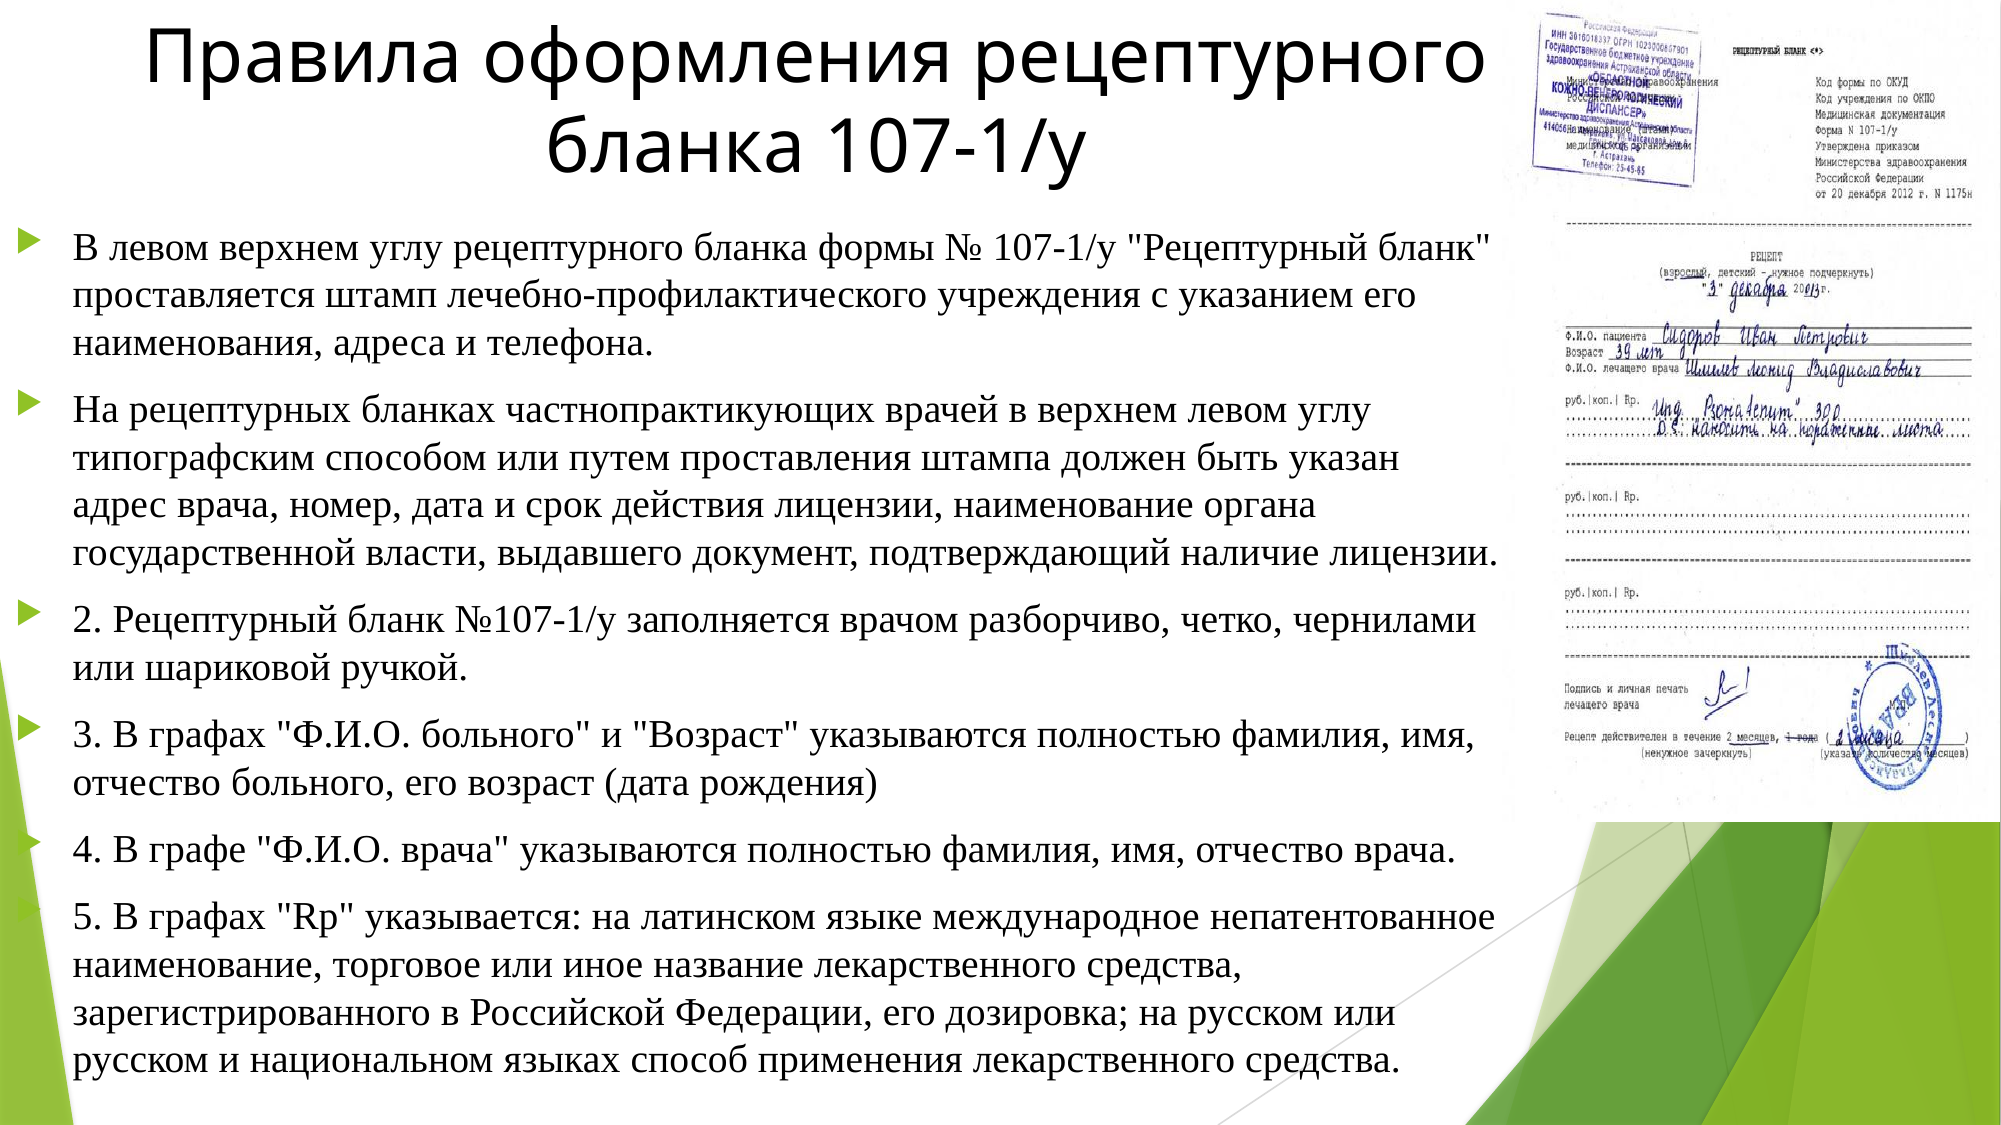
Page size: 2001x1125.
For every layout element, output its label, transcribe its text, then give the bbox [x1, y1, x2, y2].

picture [1501, 0, 2000, 823]
title Правила оформления рецептурного бланка 107-1/у [111, 0, 1499, 197]
list В левом верхнем углу рецептурного бланка формы № 107-1/у "Рецептурный бланк" проставляется штамп лечебно-профилактического учреждения с указанием его наименования, адреса и телефона. На рецептурных бланках частнопрактикующих врачей в верхнем левом углу типографским способом или путем проставления штампа должен быть указан адрес врача, номер, дата и срок действия лицензии, наименование органа государственной власти, выдавшего документ, подтверждающий наличие лицензии. 2. Рецептурный бланк №107-1/у заполняется врачом разборчиво, четко, чернилами или шариковой ручкой. 3. В графах "Ф.И.О. больного" и "Возраст" указываются полностью фамилия, имя, отчество больного, его возраст (дата рождения) 4. В графе "Ф.И.О. врача" указываются полностью фамилия, имя, отчество врача. 5. В графах "Rp" указывается: на латинском языке международное непатентованное наименование, торговое или иное название лекарственного средства, зарегистрированного в Российской Федерации, его дозировка; на русском или русском и национальном языках способ применения лекарственного средства. [0, 213, 1522, 1125]
